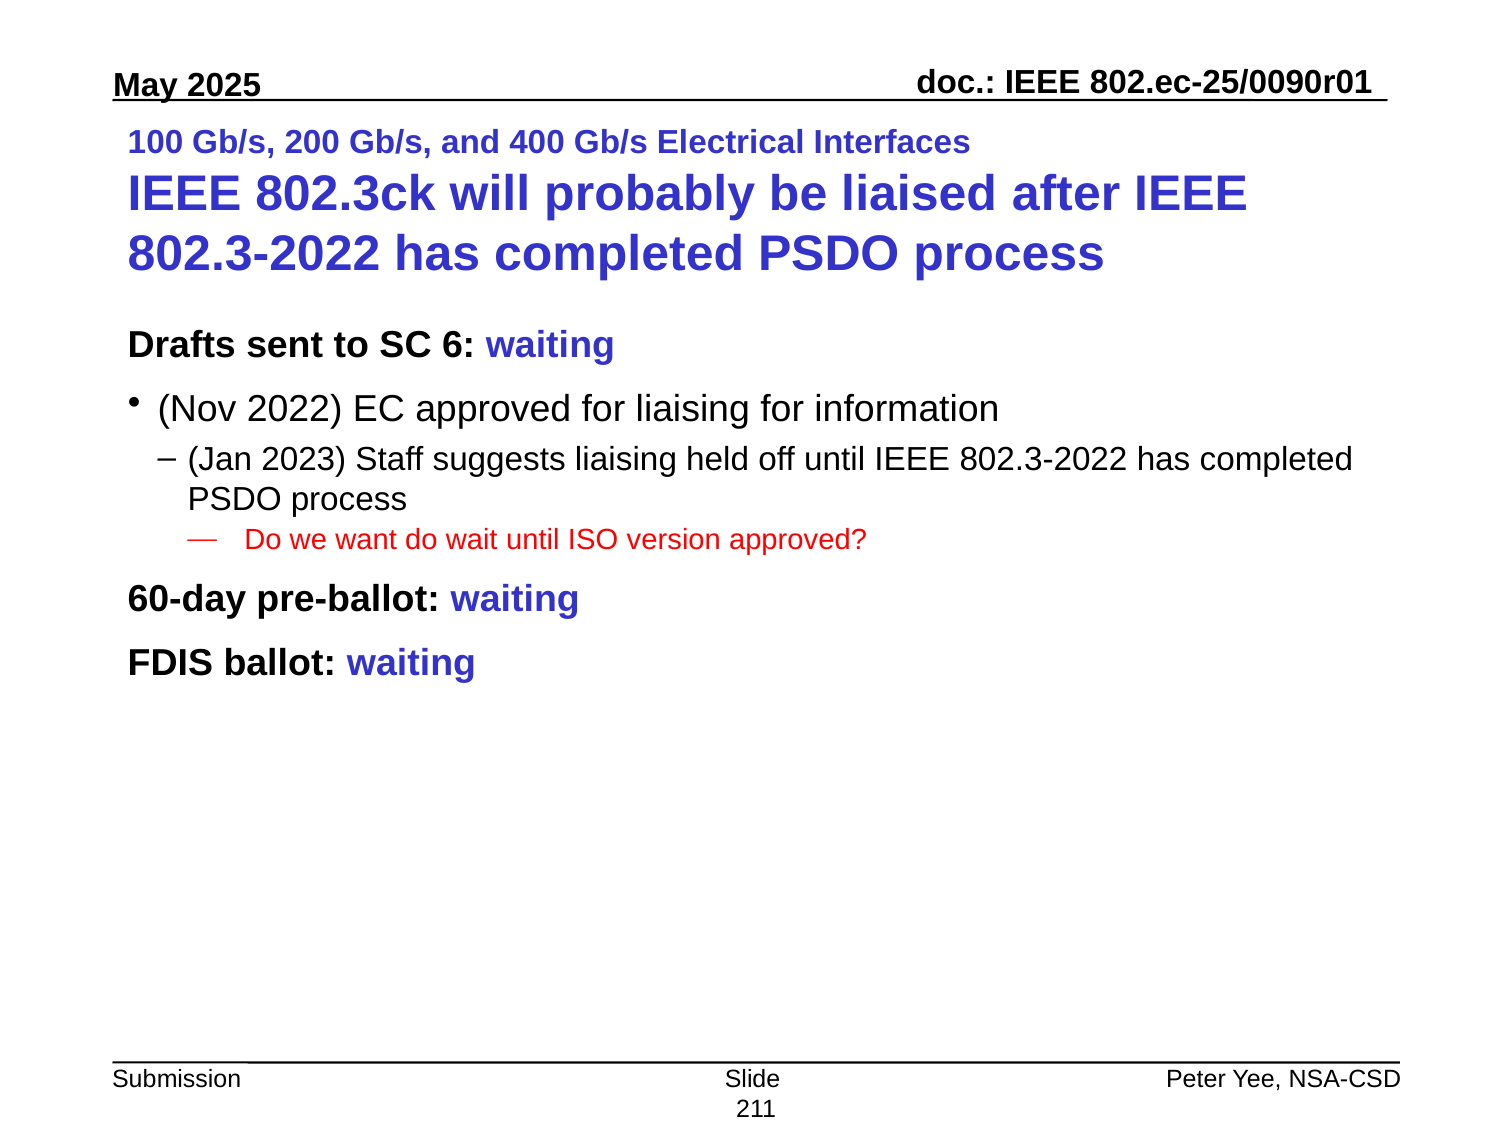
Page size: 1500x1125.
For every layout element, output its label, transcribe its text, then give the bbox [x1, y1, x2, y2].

title 100 Gb/s, 200 Gb/s, and 400 Gb/s Electrical Interfaces IEEE 802.3ck will probably be liaised after IEEE 802.3-2022 has completed PSDO process [112, 112, 1388, 288]
footer Peter Yee, NSA-CSD [1164, 1061, 1402, 1093]
list Drafts sent to SC 6: waiting (Nov 2022) EC approved for liaising for information (Jan 2023) Staff suggests liaising held off until IEEE 802.3-2022 has completed PSDO process Do we want do wait until ISO version approved? 60-day pre-ballot: waiting FDIS ballot: waiting [112, 312, 1388, 988]
slide_number Slide 211 [709, 1061, 803, 1093]
